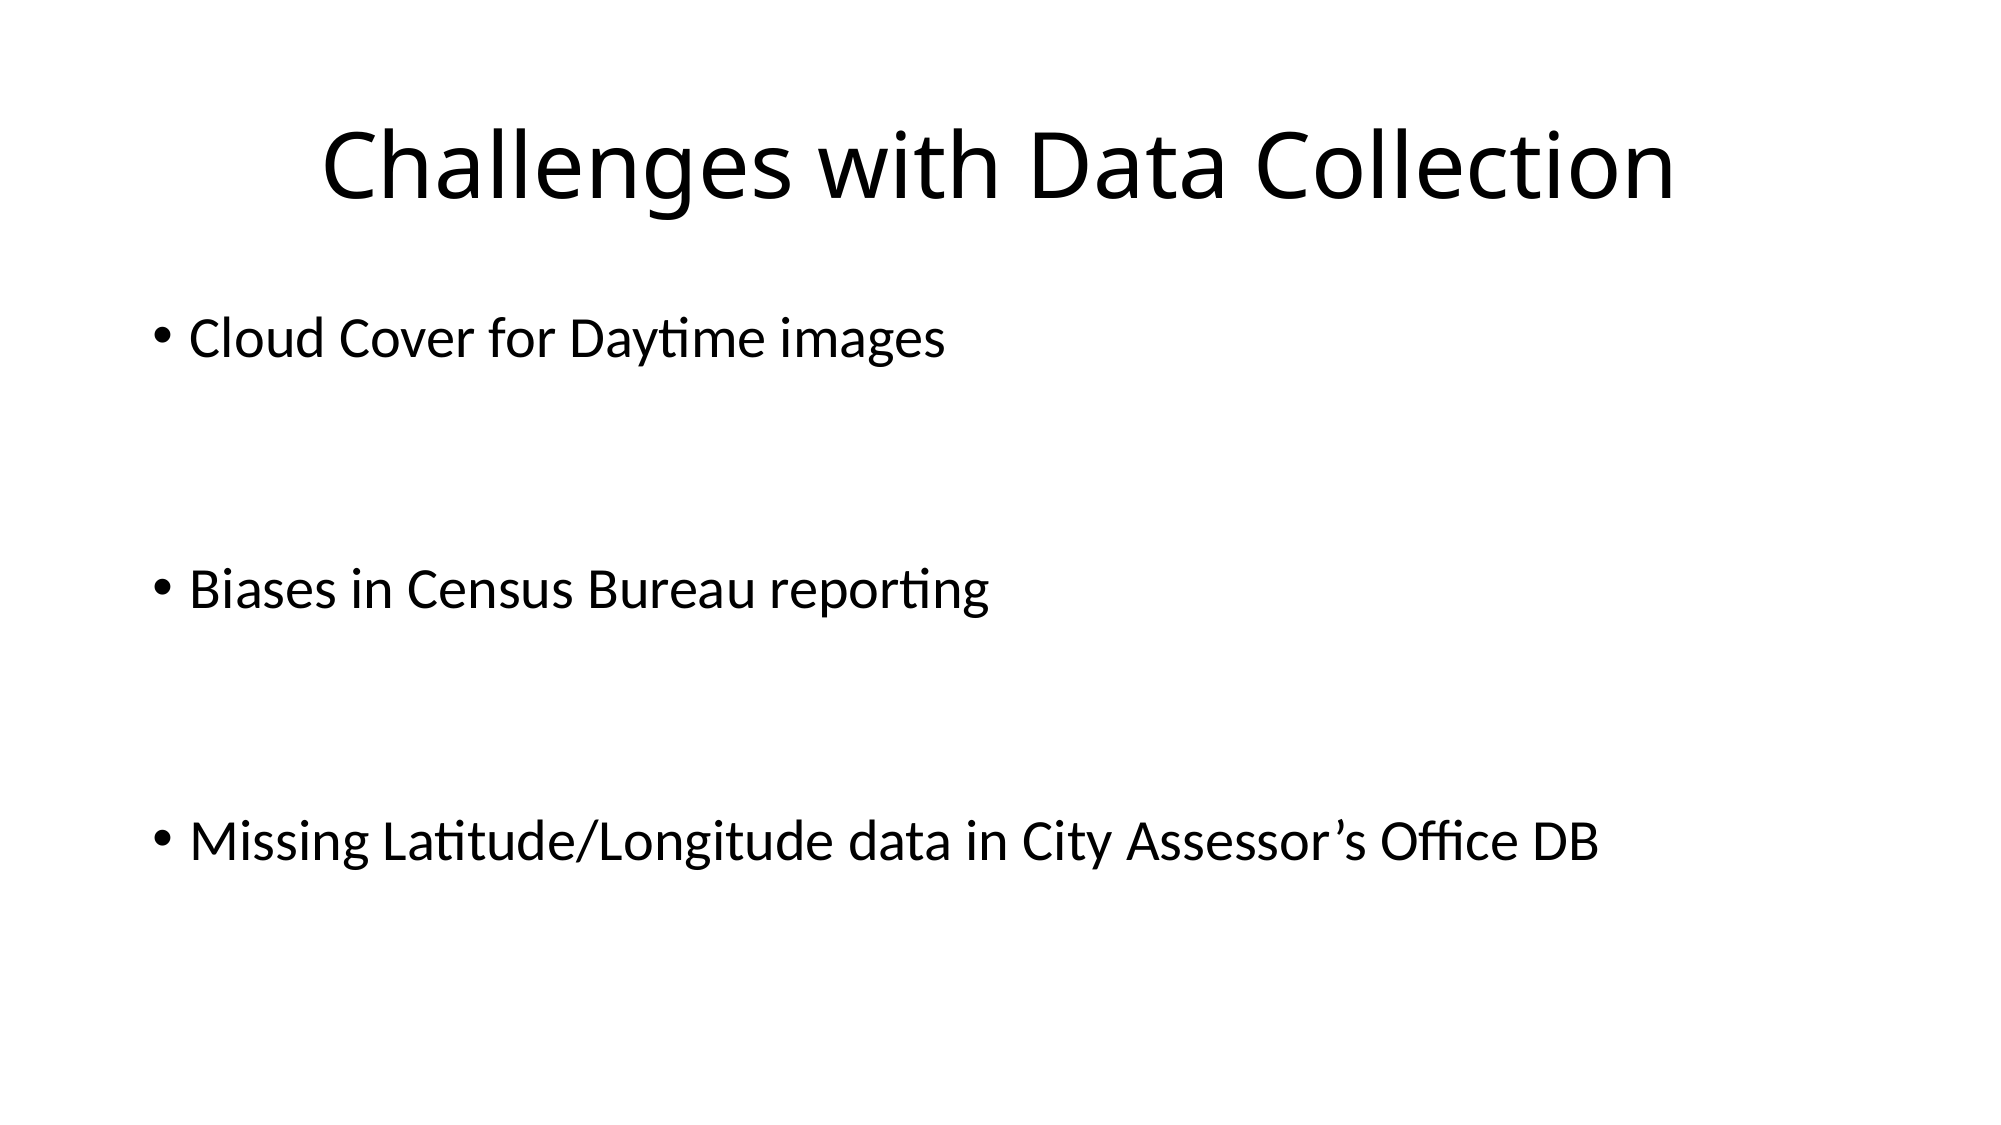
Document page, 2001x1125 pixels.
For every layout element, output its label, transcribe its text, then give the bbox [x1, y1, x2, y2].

list Cloud Cover for Daytime images Biases in Census Bureau reporting Missing Latitude/Longitude data in City Assessor’s Office DB [137, 299, 1863, 1014]
title Challenges with Data Collection [137, 59, 1863, 278]
